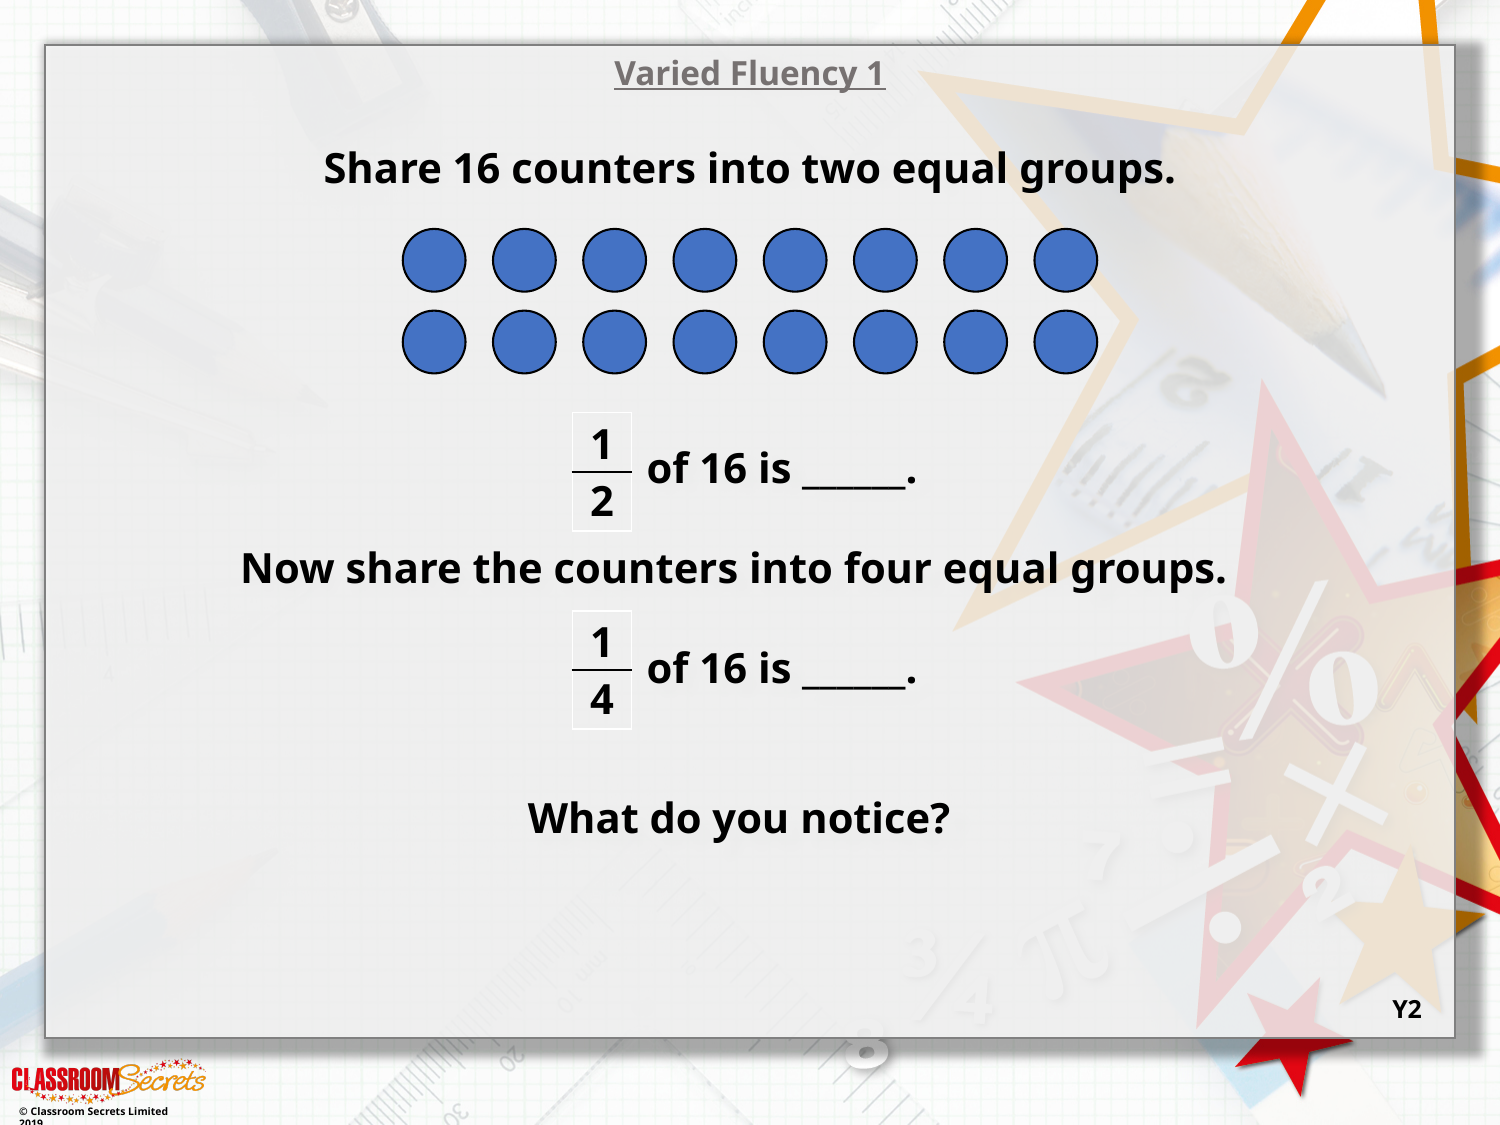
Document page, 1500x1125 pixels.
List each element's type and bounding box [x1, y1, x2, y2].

picture [0, 0, 1500, 1125]
text_box [402, 228, 1098, 374]
